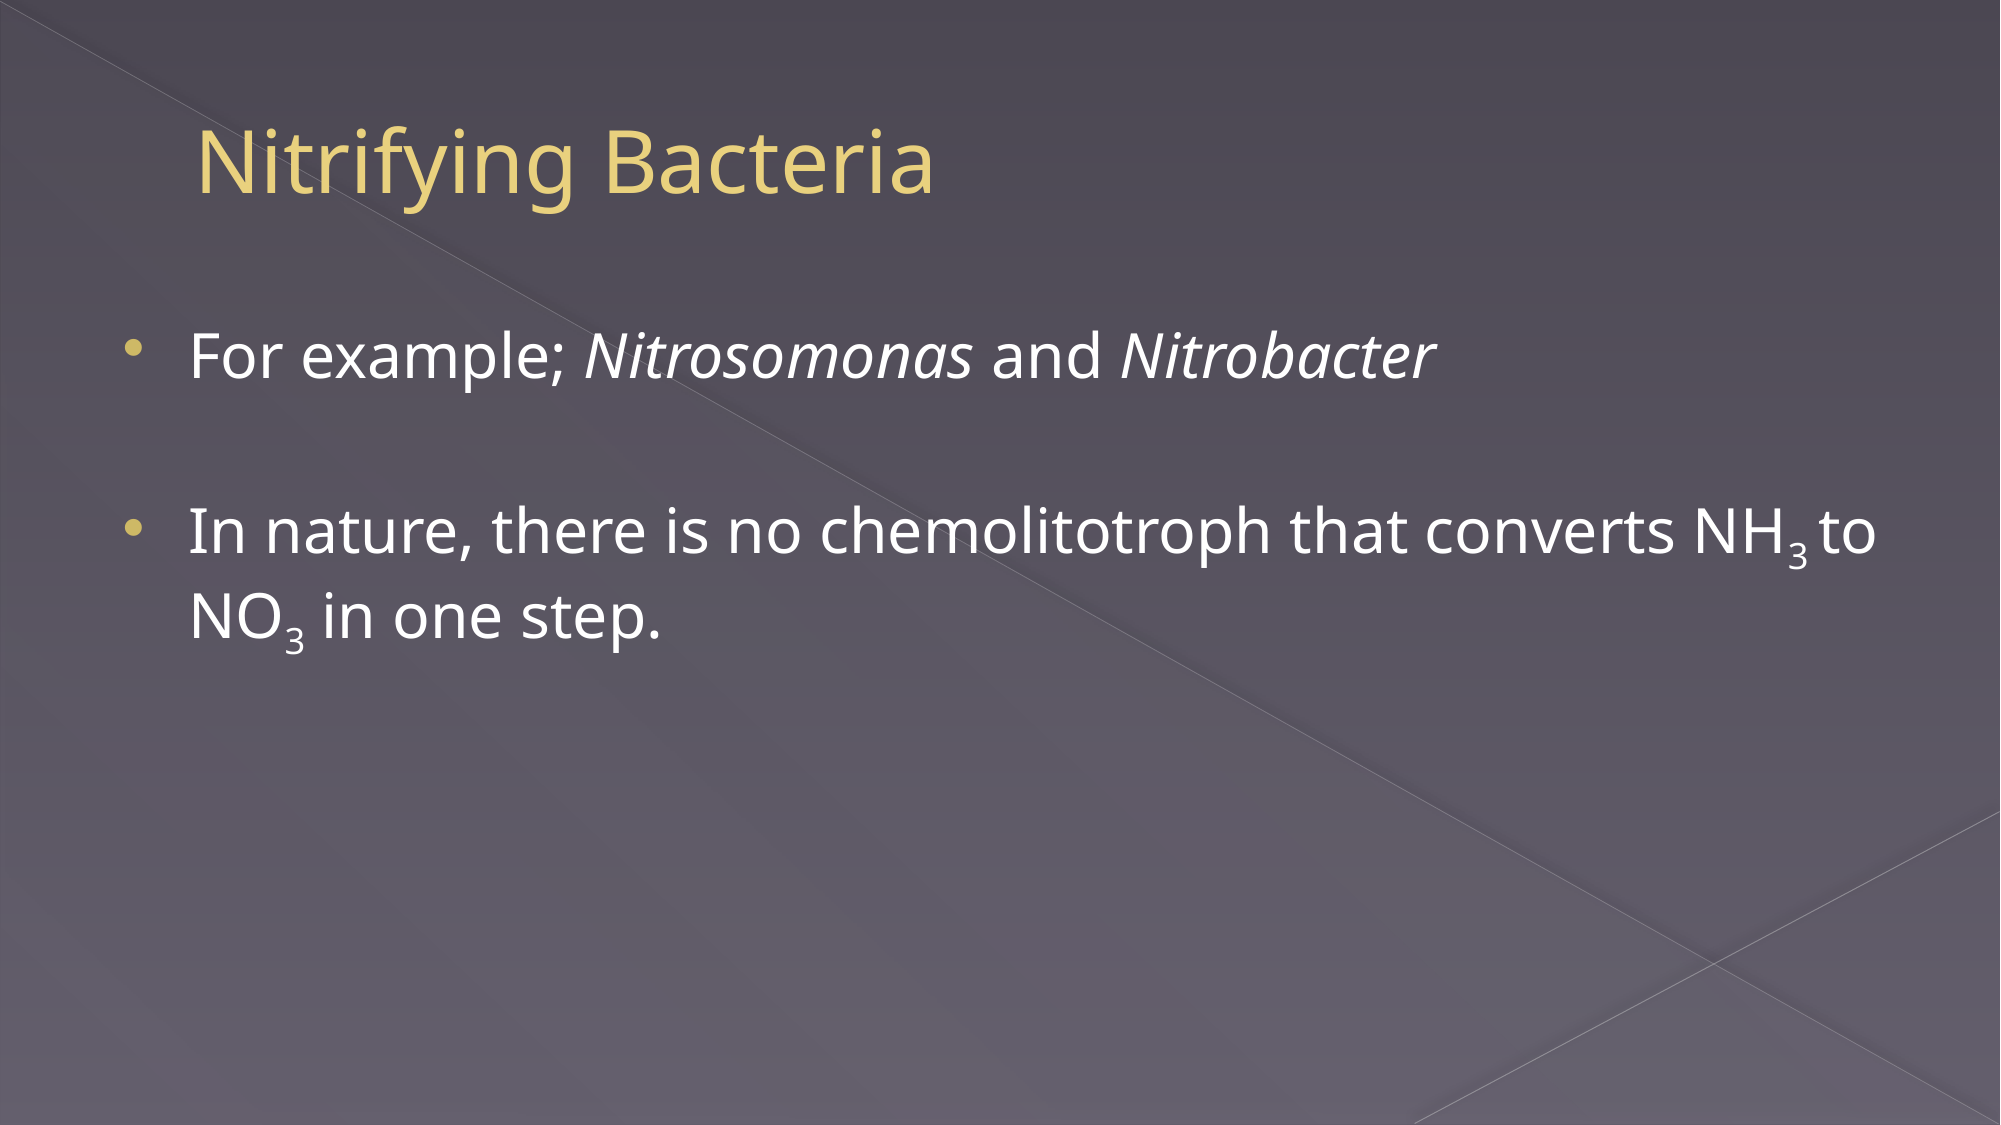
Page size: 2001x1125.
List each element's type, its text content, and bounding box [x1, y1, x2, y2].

title Nitrifying Bacteria [99, 43, 1900, 274]
list For example; Nitrosomonas and Nitrobacter In nature, there is no chemolitotroph that converts NH3 to NO3 in one step. [99, 308, 1900, 1059]
